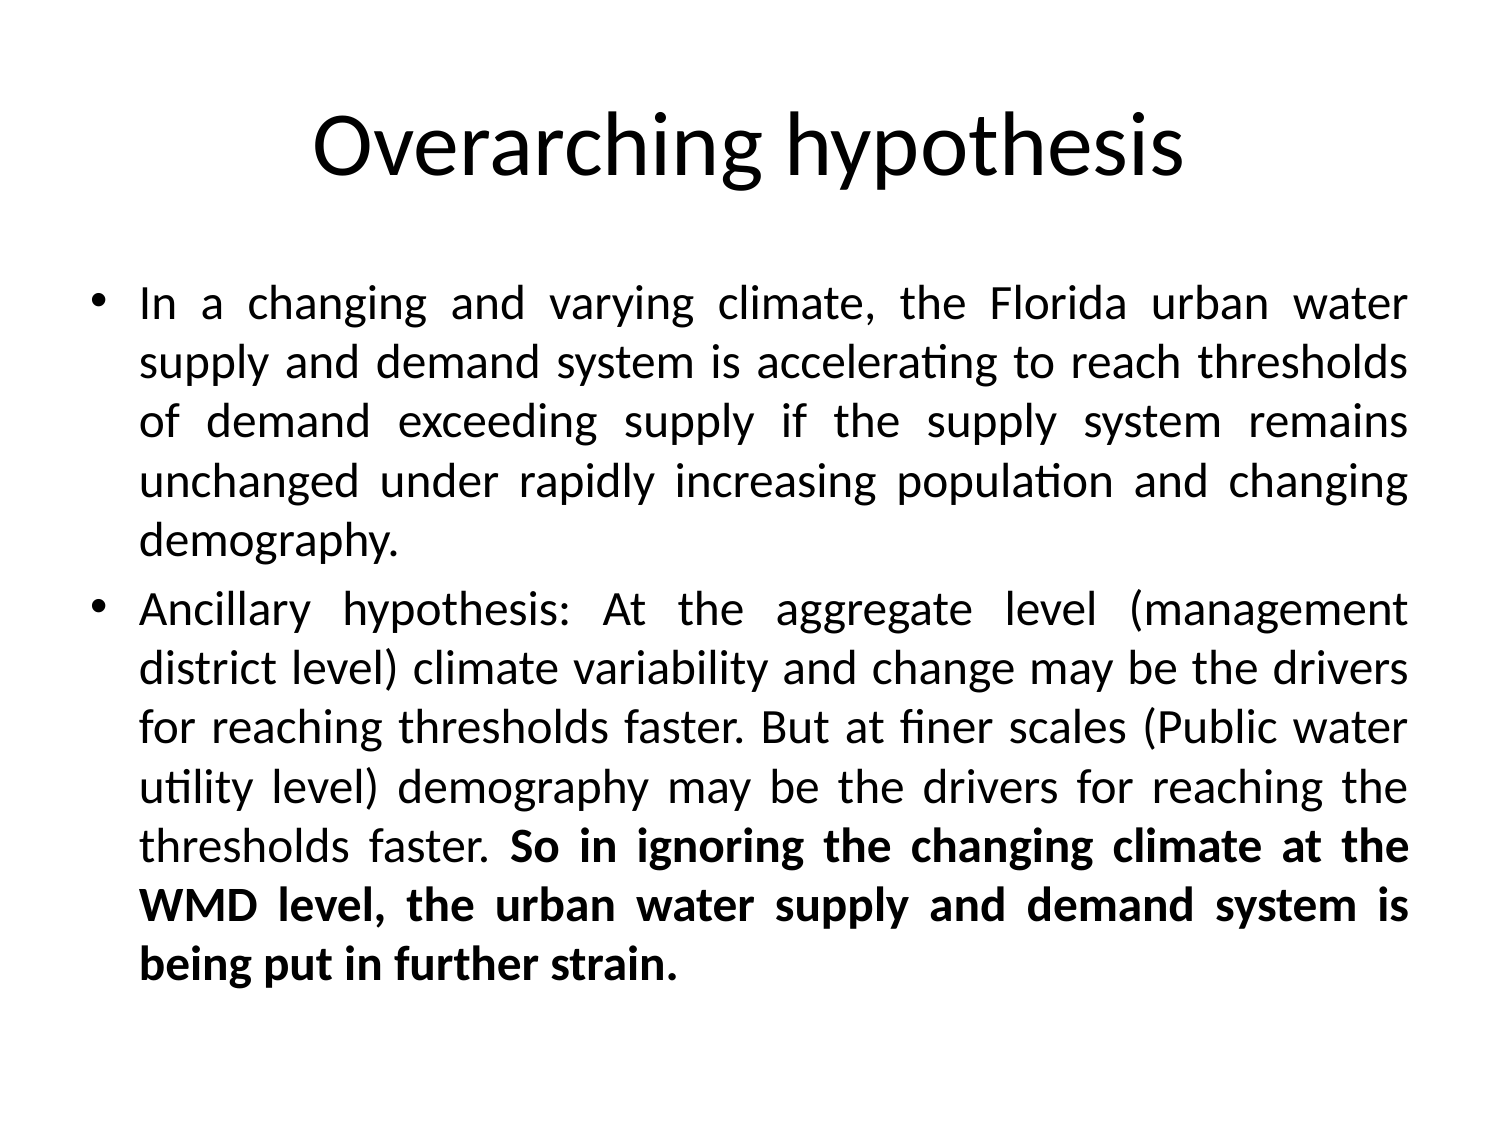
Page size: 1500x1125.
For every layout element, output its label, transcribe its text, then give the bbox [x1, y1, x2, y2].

title Overarching hypothesis [75, 45, 1425, 233]
list In a changing and varying climate, the Florida urban water supply and demand system is accelerating to reach thresholds of demand exceeding supply if the supply system remains unchanged under rapidly increasing population and changing demography. Ancillary hypothesis: At the aggregate level (management district level) climate variability and change may be the drivers for reaching thresholds faster. But at finer scales (Public water utility level) demography may be the drivers for reaching the thresholds faster. So in ignoring the changing climate at the WMD level, the urban water supply and demand system is being put in further strain. [75, 262, 1425, 1005]
